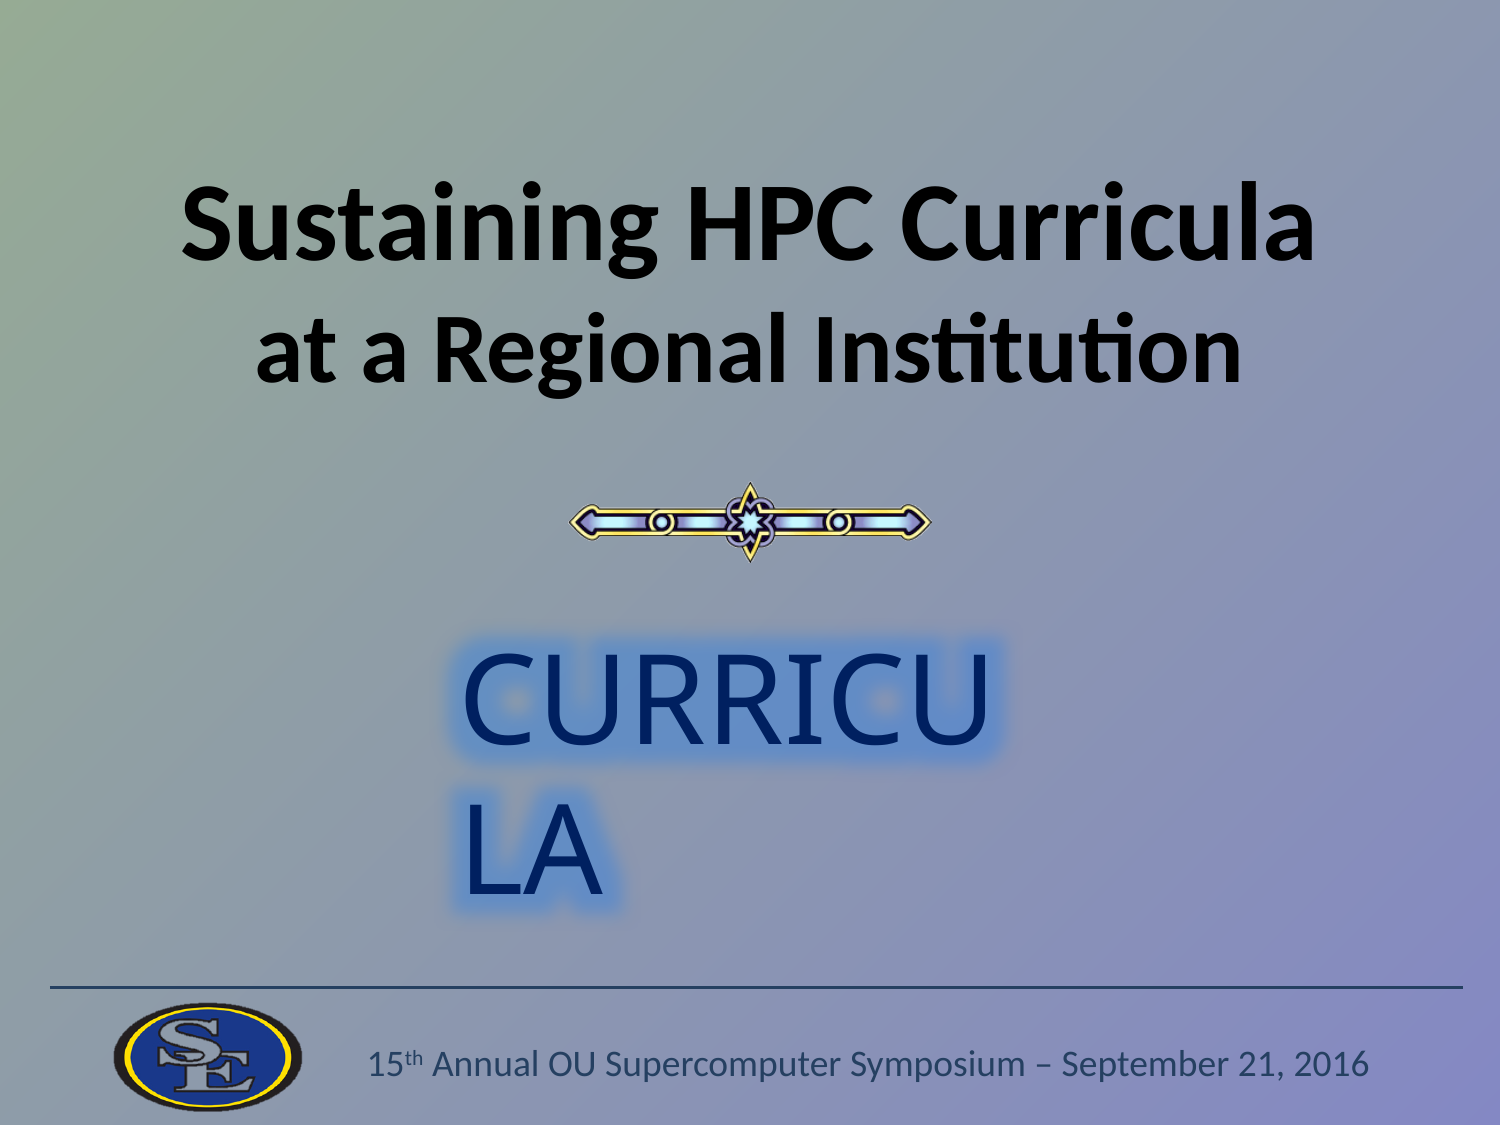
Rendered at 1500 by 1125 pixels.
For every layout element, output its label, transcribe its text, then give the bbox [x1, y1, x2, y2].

text_box CURRICULA [443, 612, 1057, 928]
picture [568, 480, 932, 563]
title Sustaining HPC Curricula at a Regional Institution [75, 137, 1425, 413]
picture [112, 978, 303, 1112]
